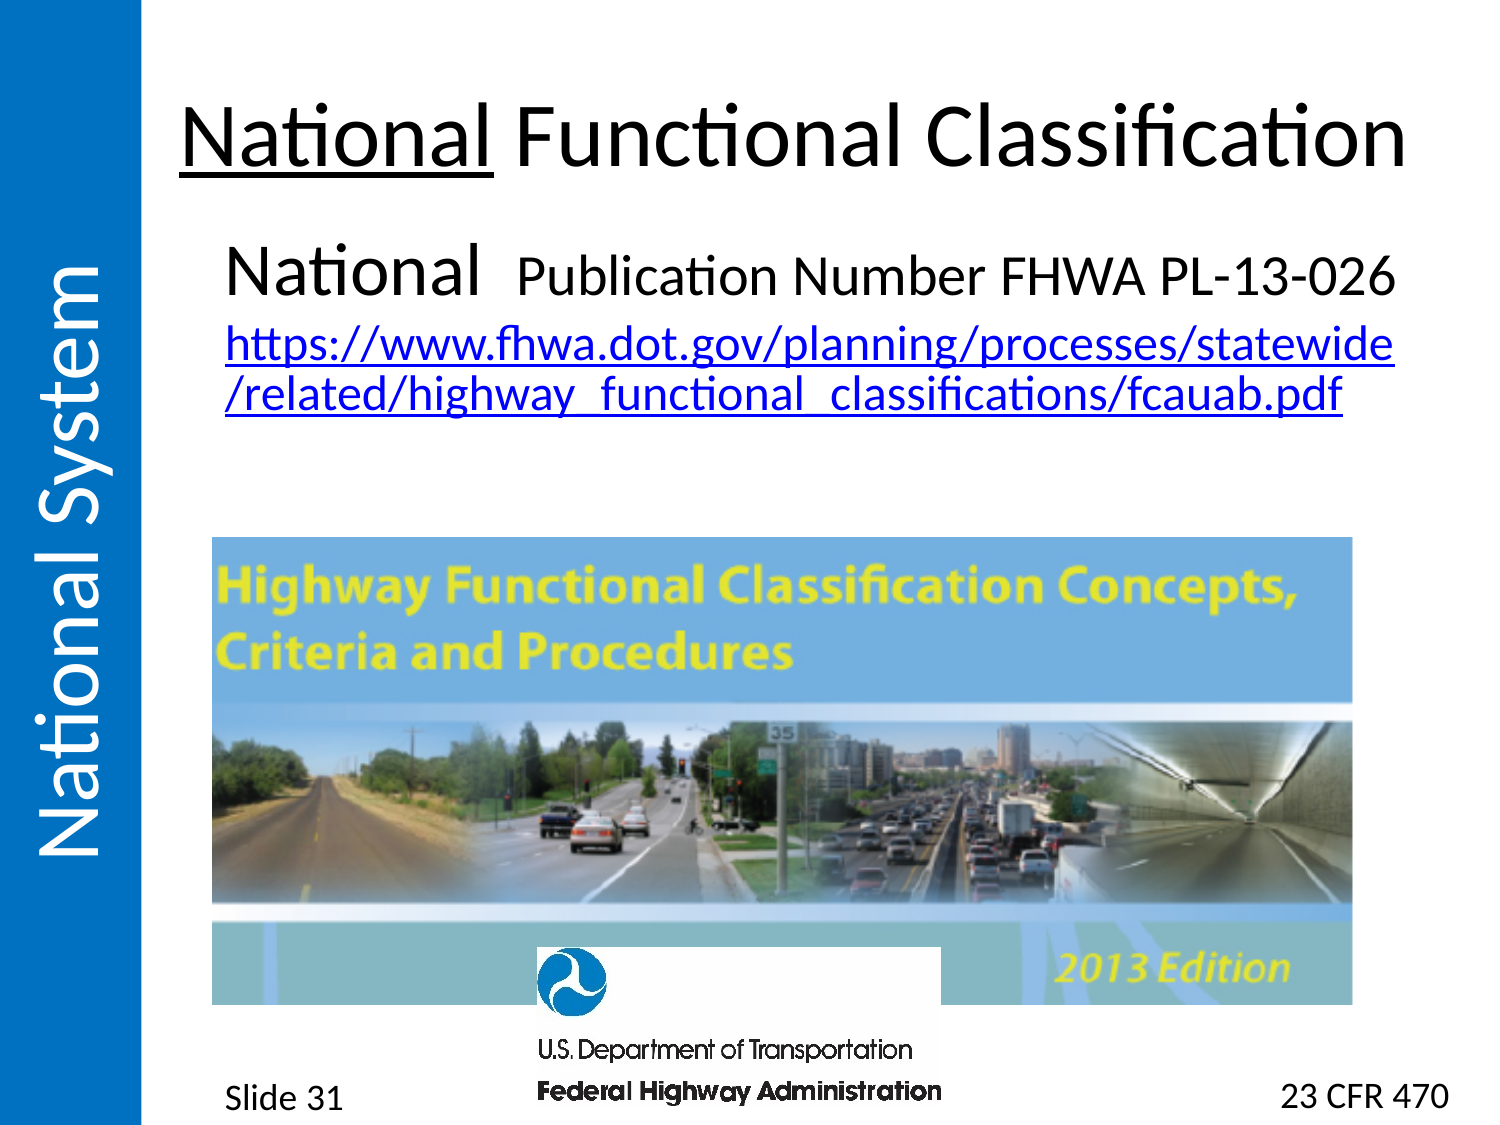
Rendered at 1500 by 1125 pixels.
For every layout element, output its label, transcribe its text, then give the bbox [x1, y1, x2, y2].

text_box Slide 31 [210, 1065, 397, 1125]
picture [211, 537, 1355, 1107]
list National Publication Number FHWA PL-13-026 https://www.fhwa.dot.gov/planning/processes/statewide/related/highway_functional_classifications/fcauab.pdf [210, 213, 1425, 478]
title National Functional Classification [163, 60, 1447, 199]
text_box National System [0, 0, 142, 1125]
text_box 23 CFR 470 [1265, 1063, 1500, 1123]
